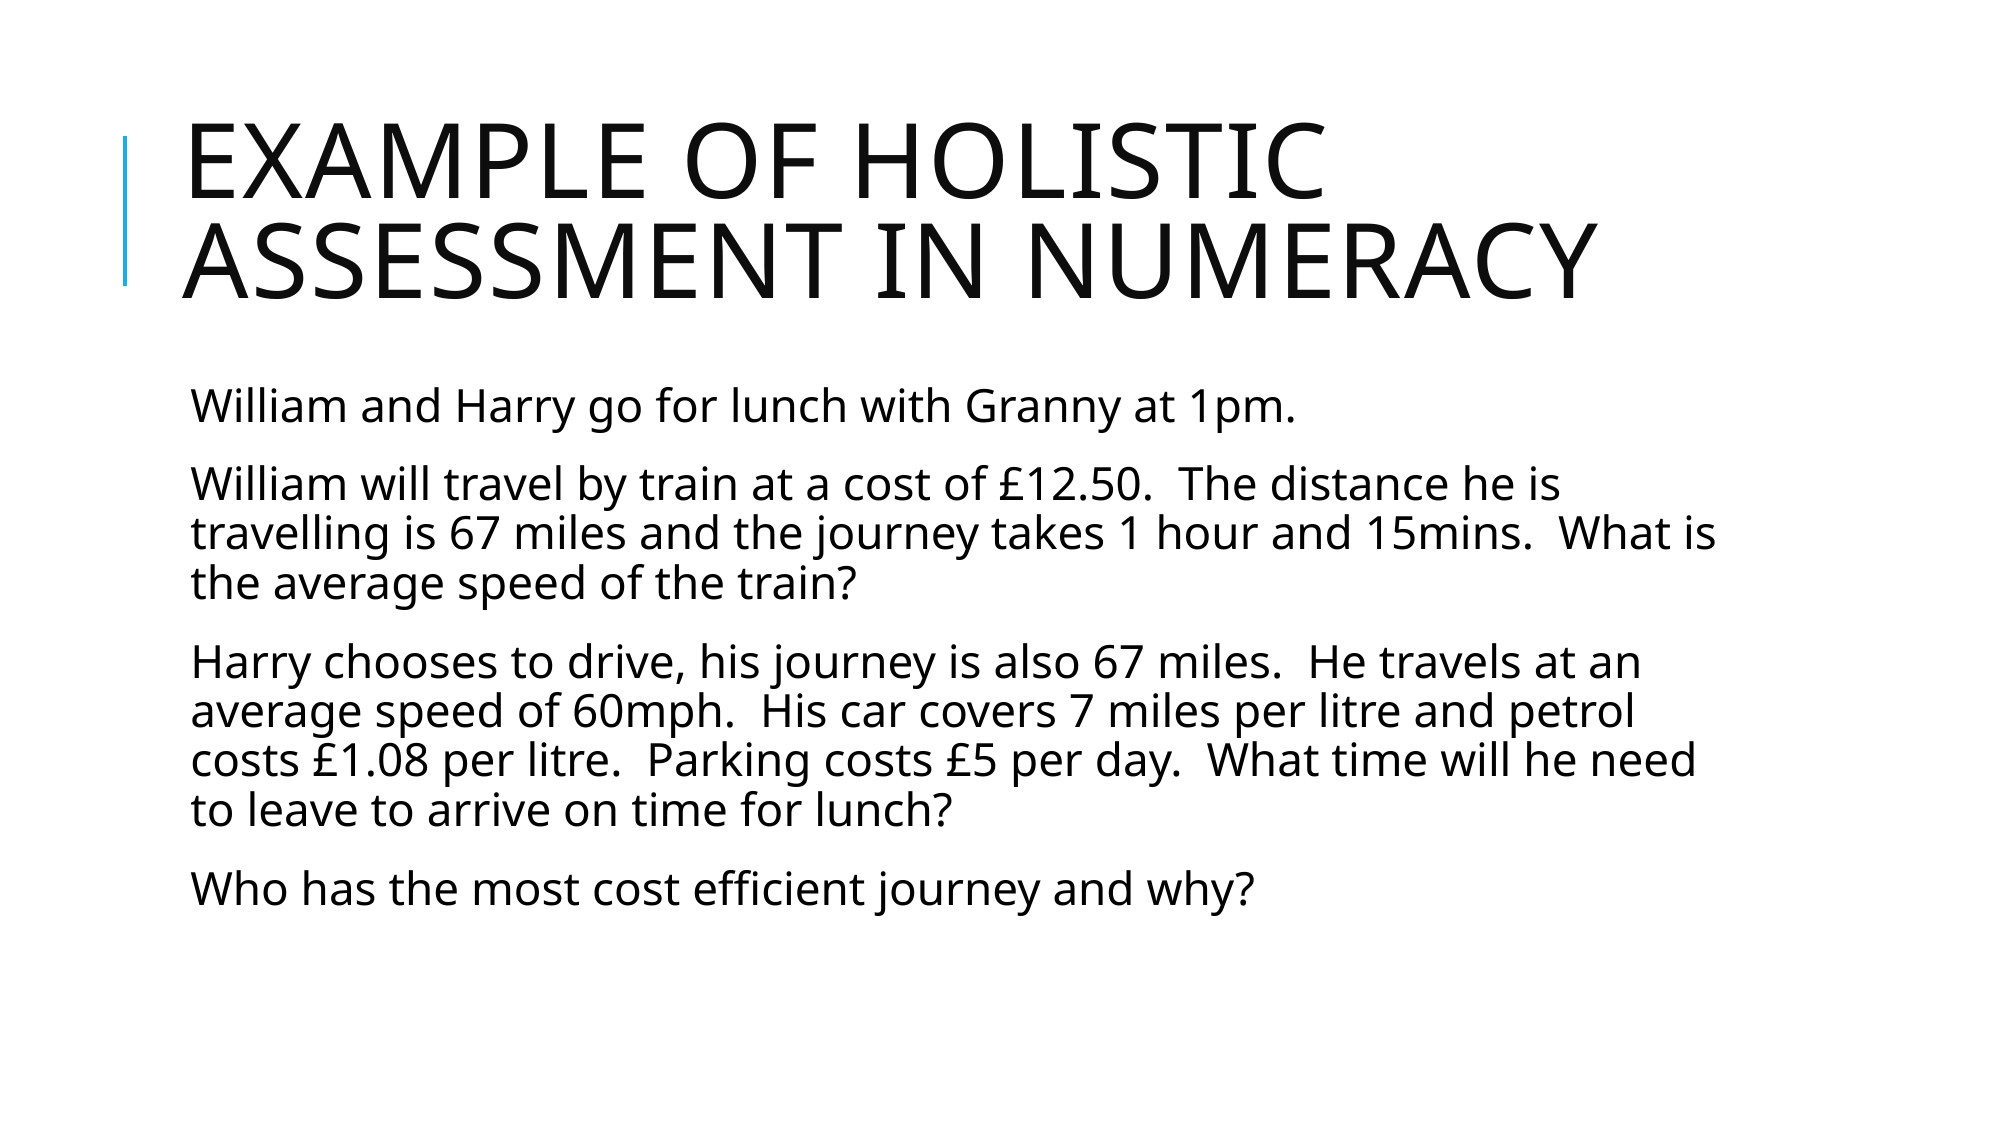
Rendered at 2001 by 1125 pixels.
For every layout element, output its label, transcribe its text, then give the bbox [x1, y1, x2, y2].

title Example of Holistic assessment in numeracy [168, 96, 1763, 342]
list William and Harry go for lunch with Granny at 1pm. William will travel by train at a cost of £12.50. The distance he is travelling is 67 miles and the journey takes 1 hour and 15mins. What is the average speed of the train? Harry chooses to drive, his journey is also 67 miles. He travels at an average speed of 60mph. His car covers 7 miles per litre and petrol costs £1.08 per litre. Parking costs £5 per day. What time will he need to leave to arrive on time for lunch? Who has the most cost efficient journey and why? [168, 375, 1763, 1035]
